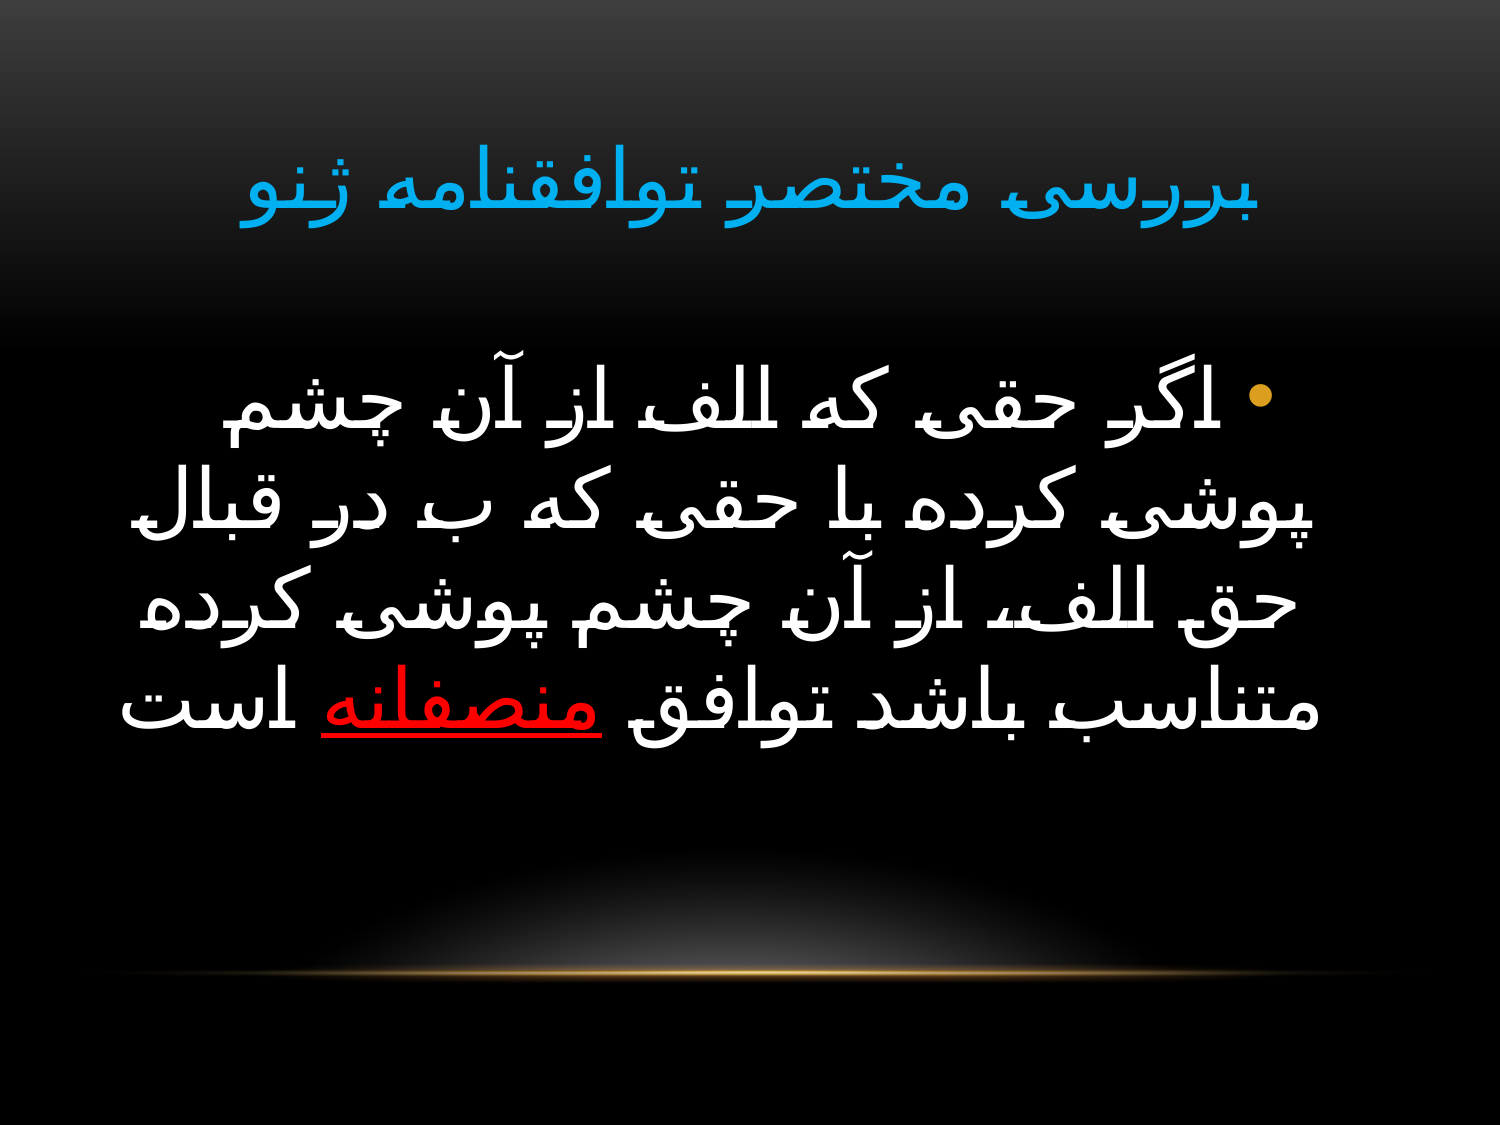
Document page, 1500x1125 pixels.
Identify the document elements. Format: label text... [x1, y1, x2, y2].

title بررسی مختصر توافقنامه ژنو [99, 45, 1400, 233]
picture [0, 0, 1500, 1125]
list اگر حقی که الف از آن چشم پوشی کرده با حقی که ب در قبال حق الف، از آن چشم پوشی کرده متناسب باشد توافق منصفانه است [99, 337, 1400, 1013]
